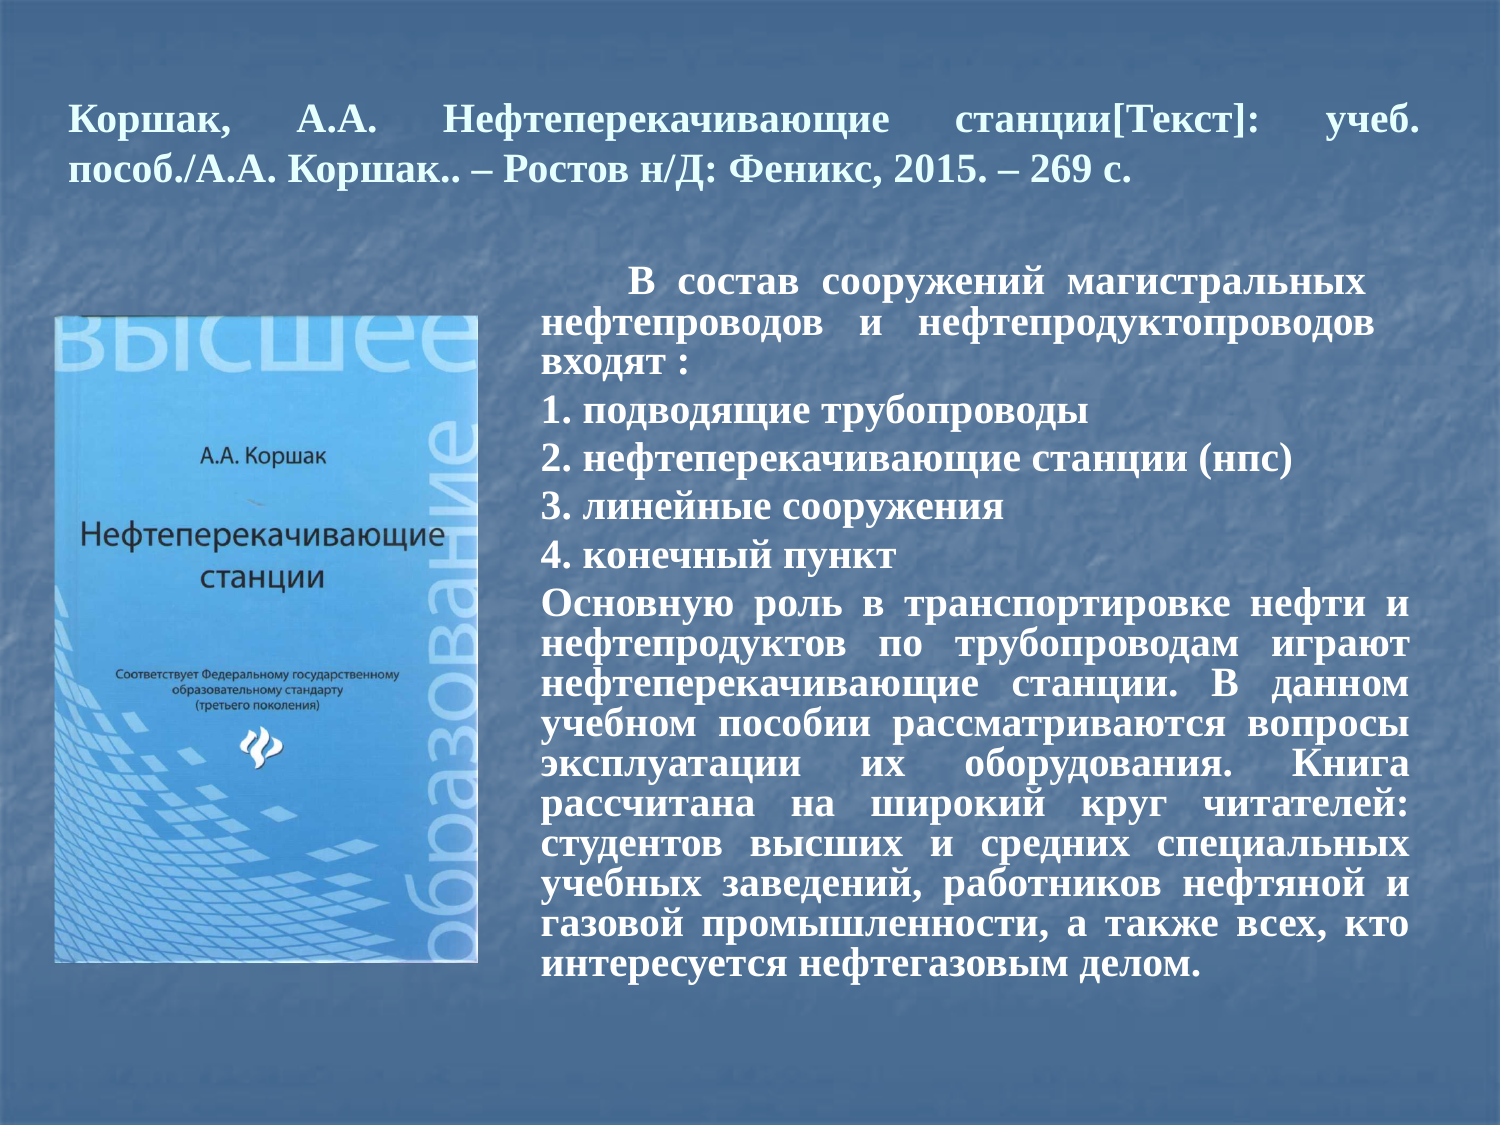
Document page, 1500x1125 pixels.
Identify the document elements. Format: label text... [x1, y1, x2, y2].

picture [52, 314, 479, 965]
list В состав сооружений магистральных нефтепроводов и нефтепродуктопроводов входят : 1. подводящие трубопроводы 2. нефтеперекачивающие станции (нпс) 3. линейные сооружения 4. конечный пункт Основную роль в транспортировке нефти и нефтепро­дуктов по трубопроводам играют нефтеперекачивающие станции. В данном учебном пособии рассматриваются вопросы эксплуатации их оборудования. Книга рассчитана на широкий круг читателей: студентов высших и средних специальных учебных заведений, работ­ников нефтяной и газовой промышленности, а также всех, кто интересуется нефтегазовым делом. [525, 255, 1426, 1001]
title Коршак, А.А. Нефтеперекачивающие станции[Текст]: учеб. пособ./А.А. Коршак.. – Ростов н/Д: Феникс, 2015. – 269 с. [52, 62, 1436, 221]
